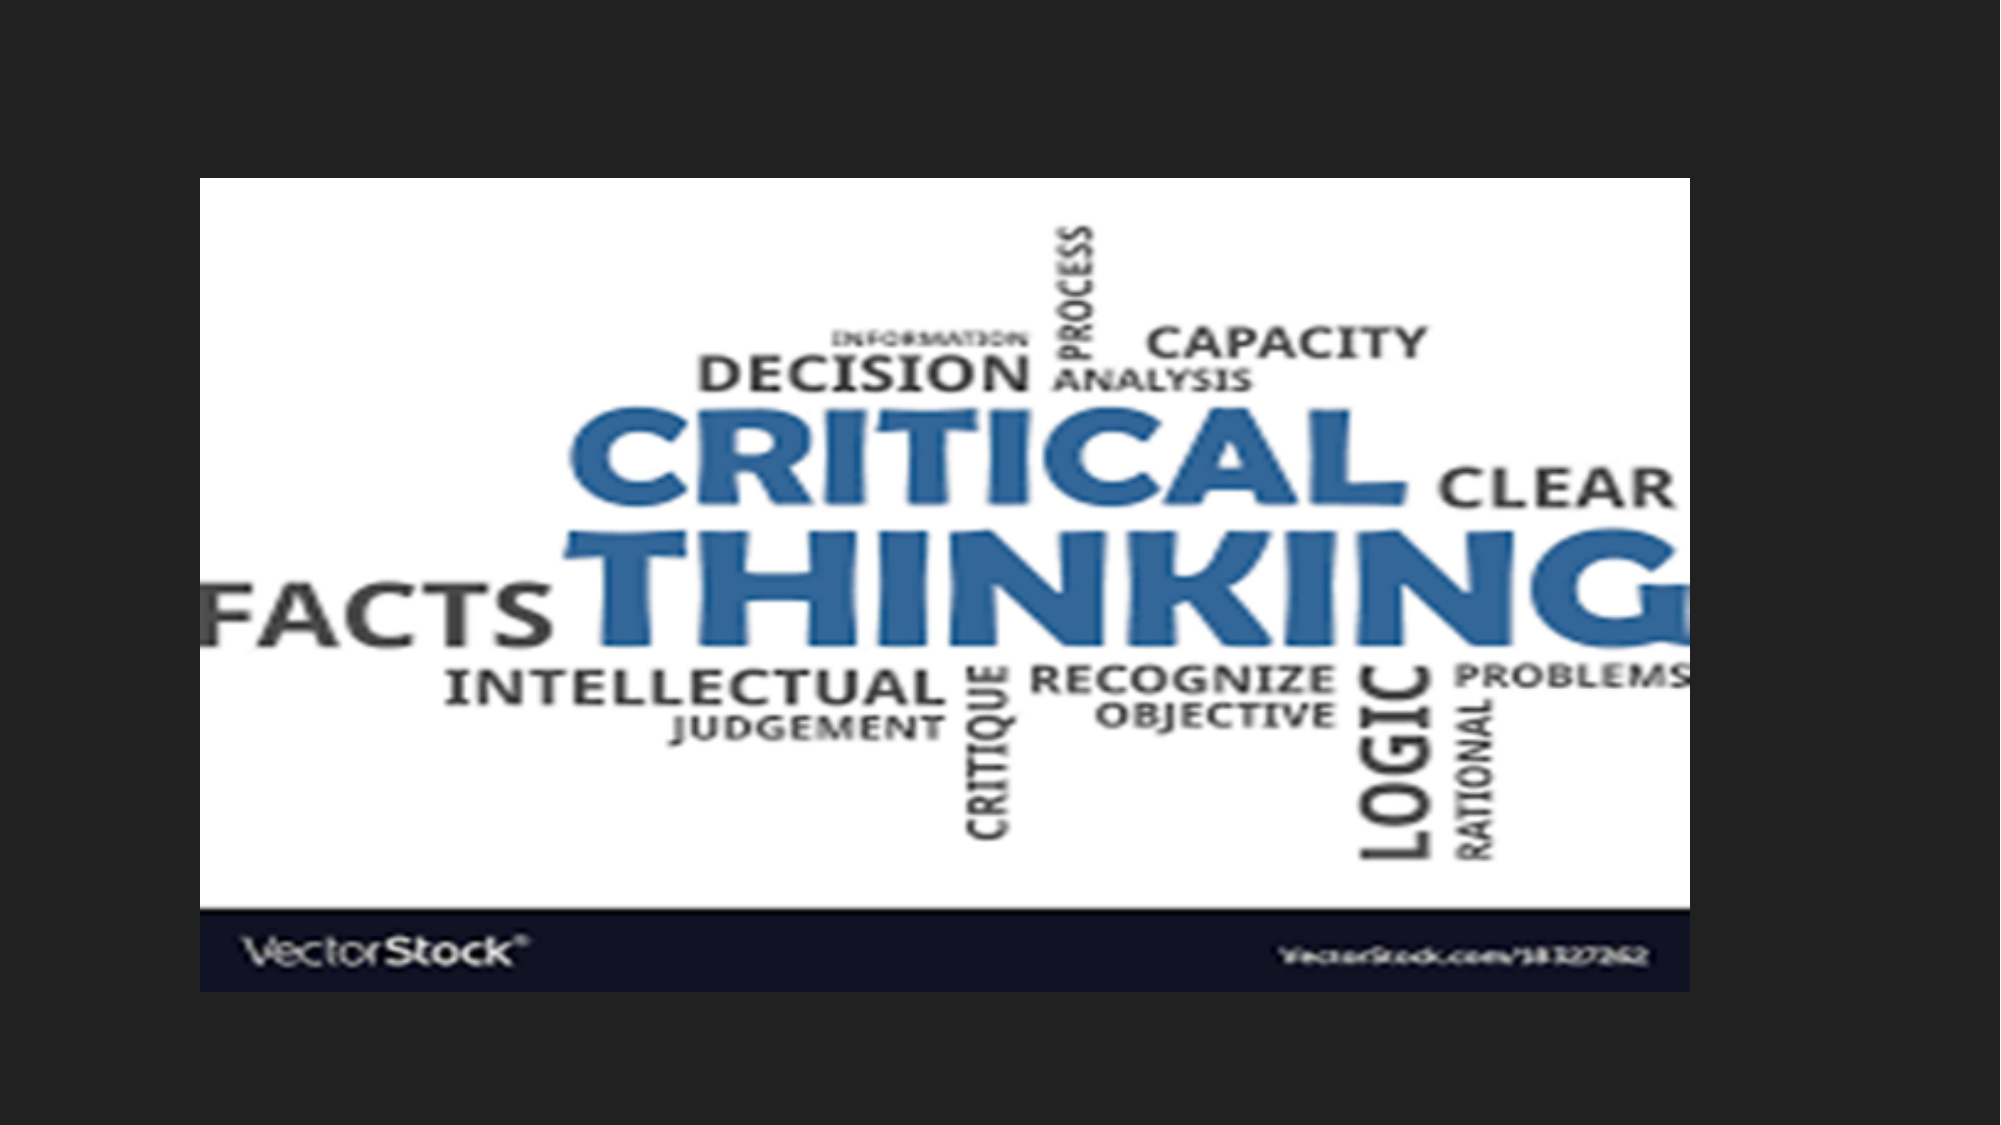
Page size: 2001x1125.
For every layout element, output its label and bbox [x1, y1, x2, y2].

picture [199, 178, 1690, 993]
